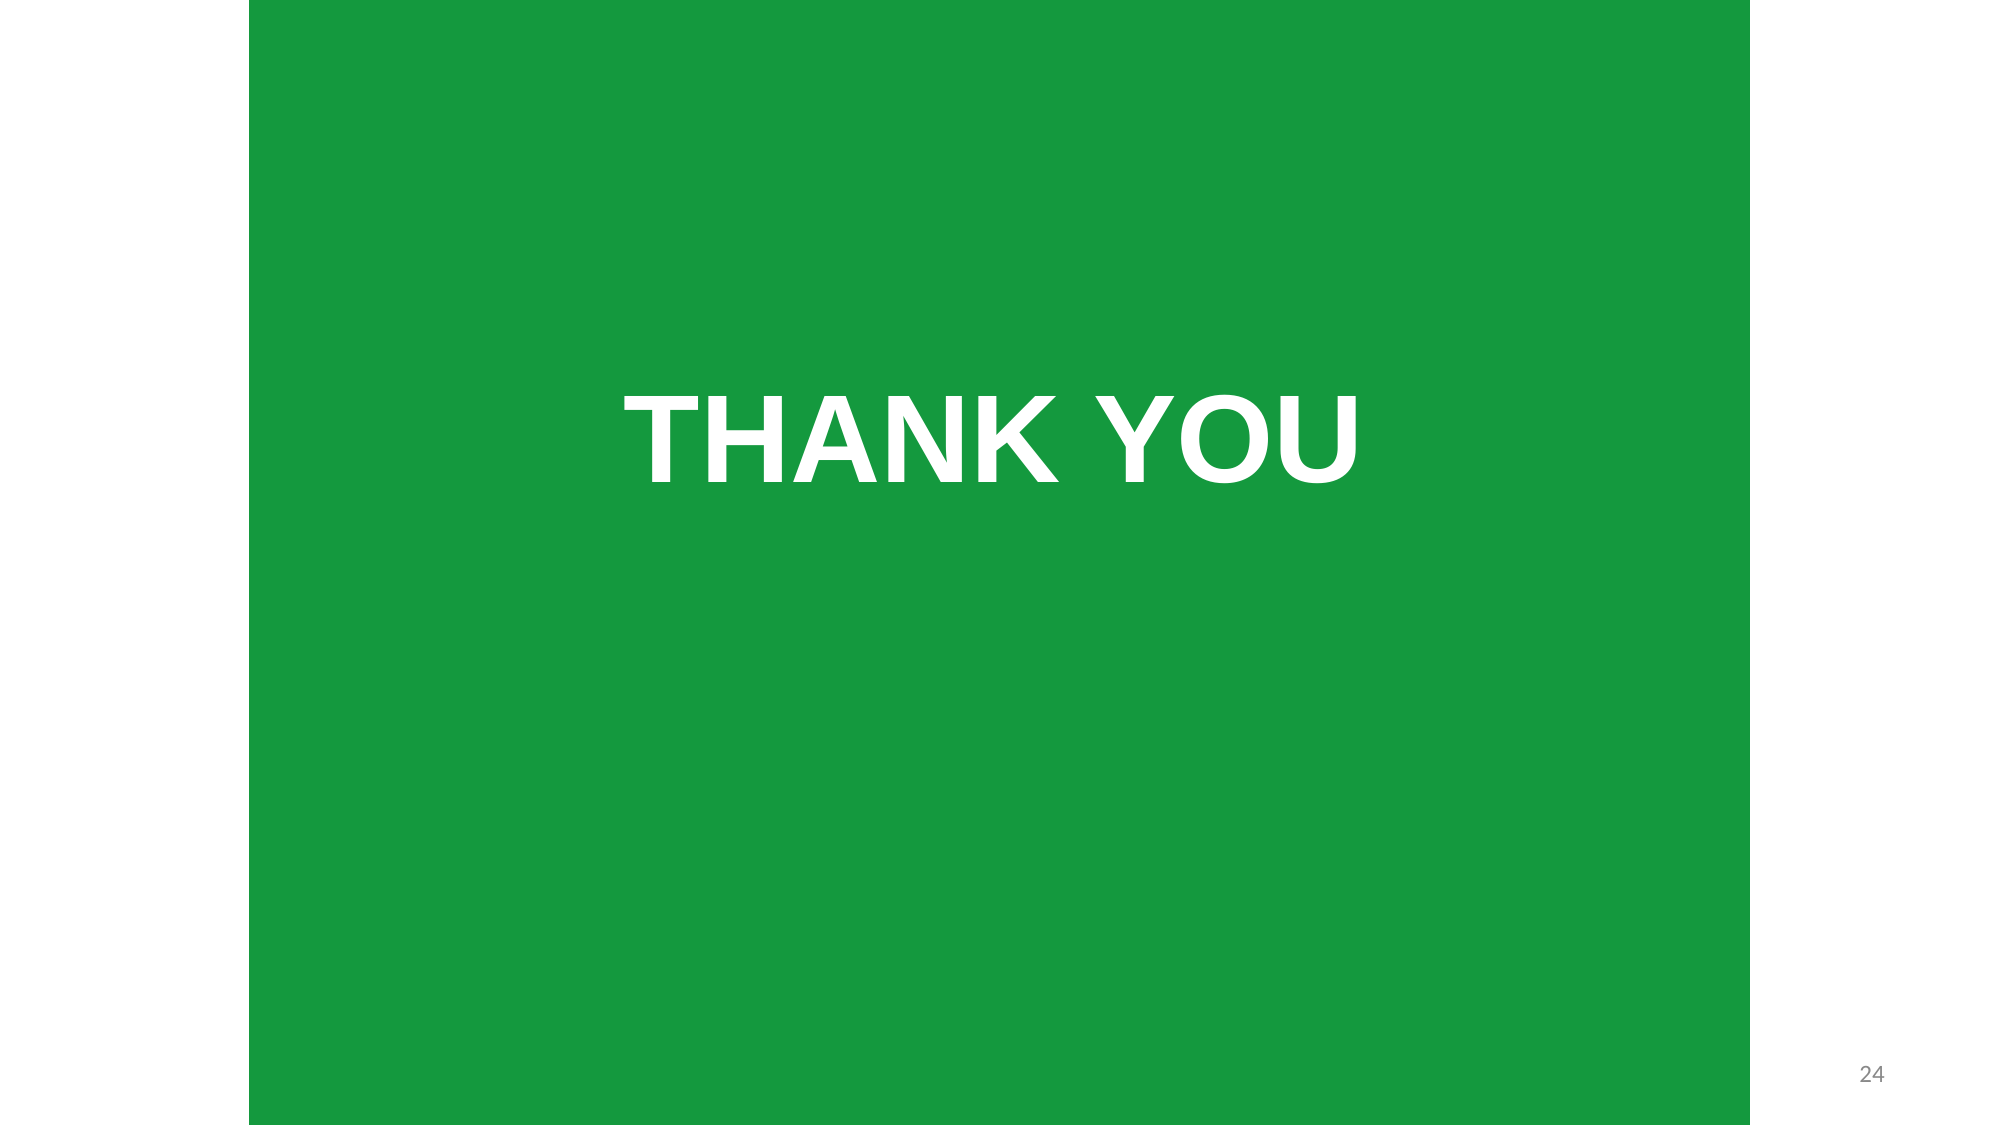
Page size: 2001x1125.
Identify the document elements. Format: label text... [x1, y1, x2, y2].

slide_number 24 [1754, 1042, 1900, 1103]
picture [249, 0, 1751, 1125]
